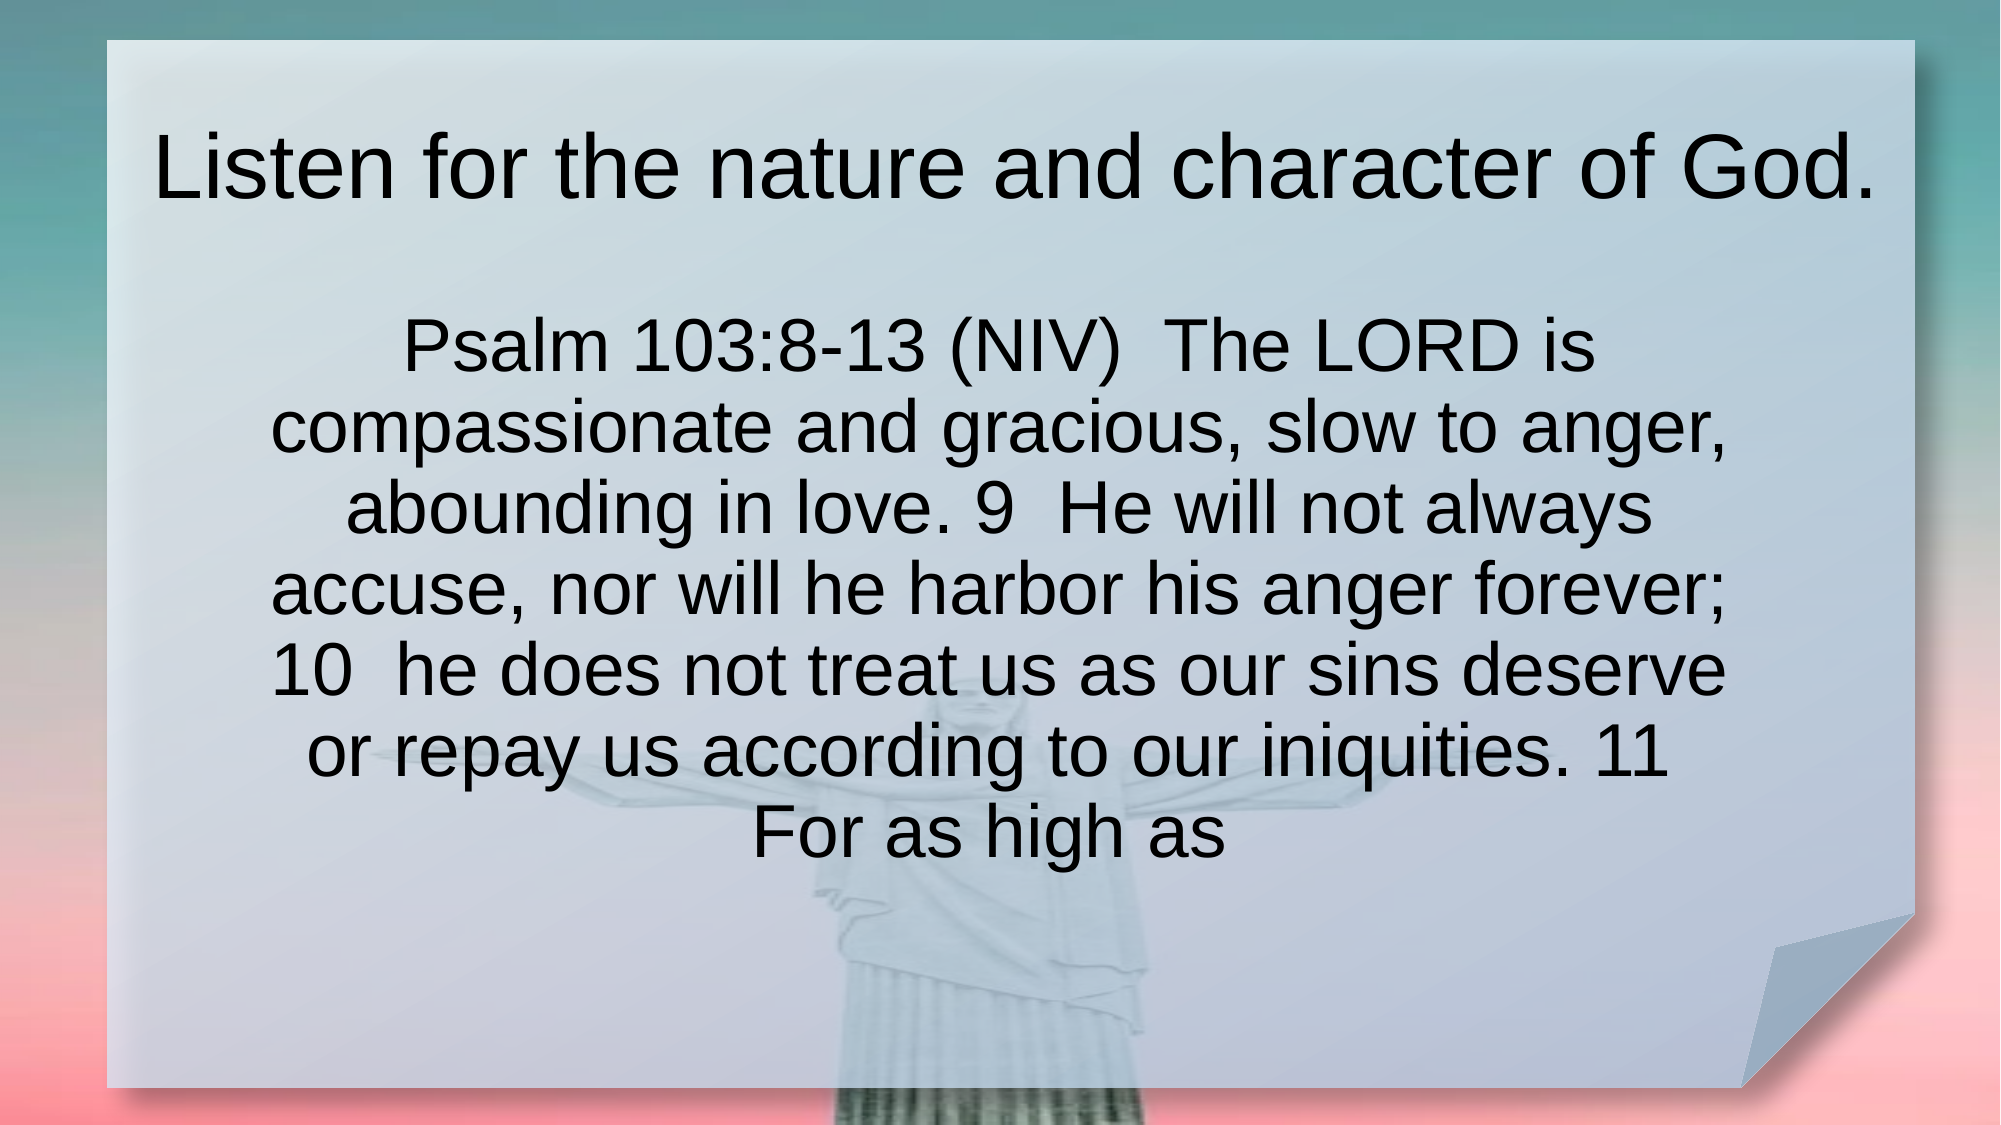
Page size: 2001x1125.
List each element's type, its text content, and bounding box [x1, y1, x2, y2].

list Psalm 103:8-13 (NIV) The LORD is compassionate and gracious, slow to anger, abounding in love. 9 He will not always accuse, nor will he harbor his anger forever; 10 he does not treat us as our sins deserve or repay us according to our iniquities. 11 For as high as [246, 299, 1754, 1014]
picture [0, 0, 2001, 1125]
title Listen for the nature and character of God. [137, 59, 1909, 278]
